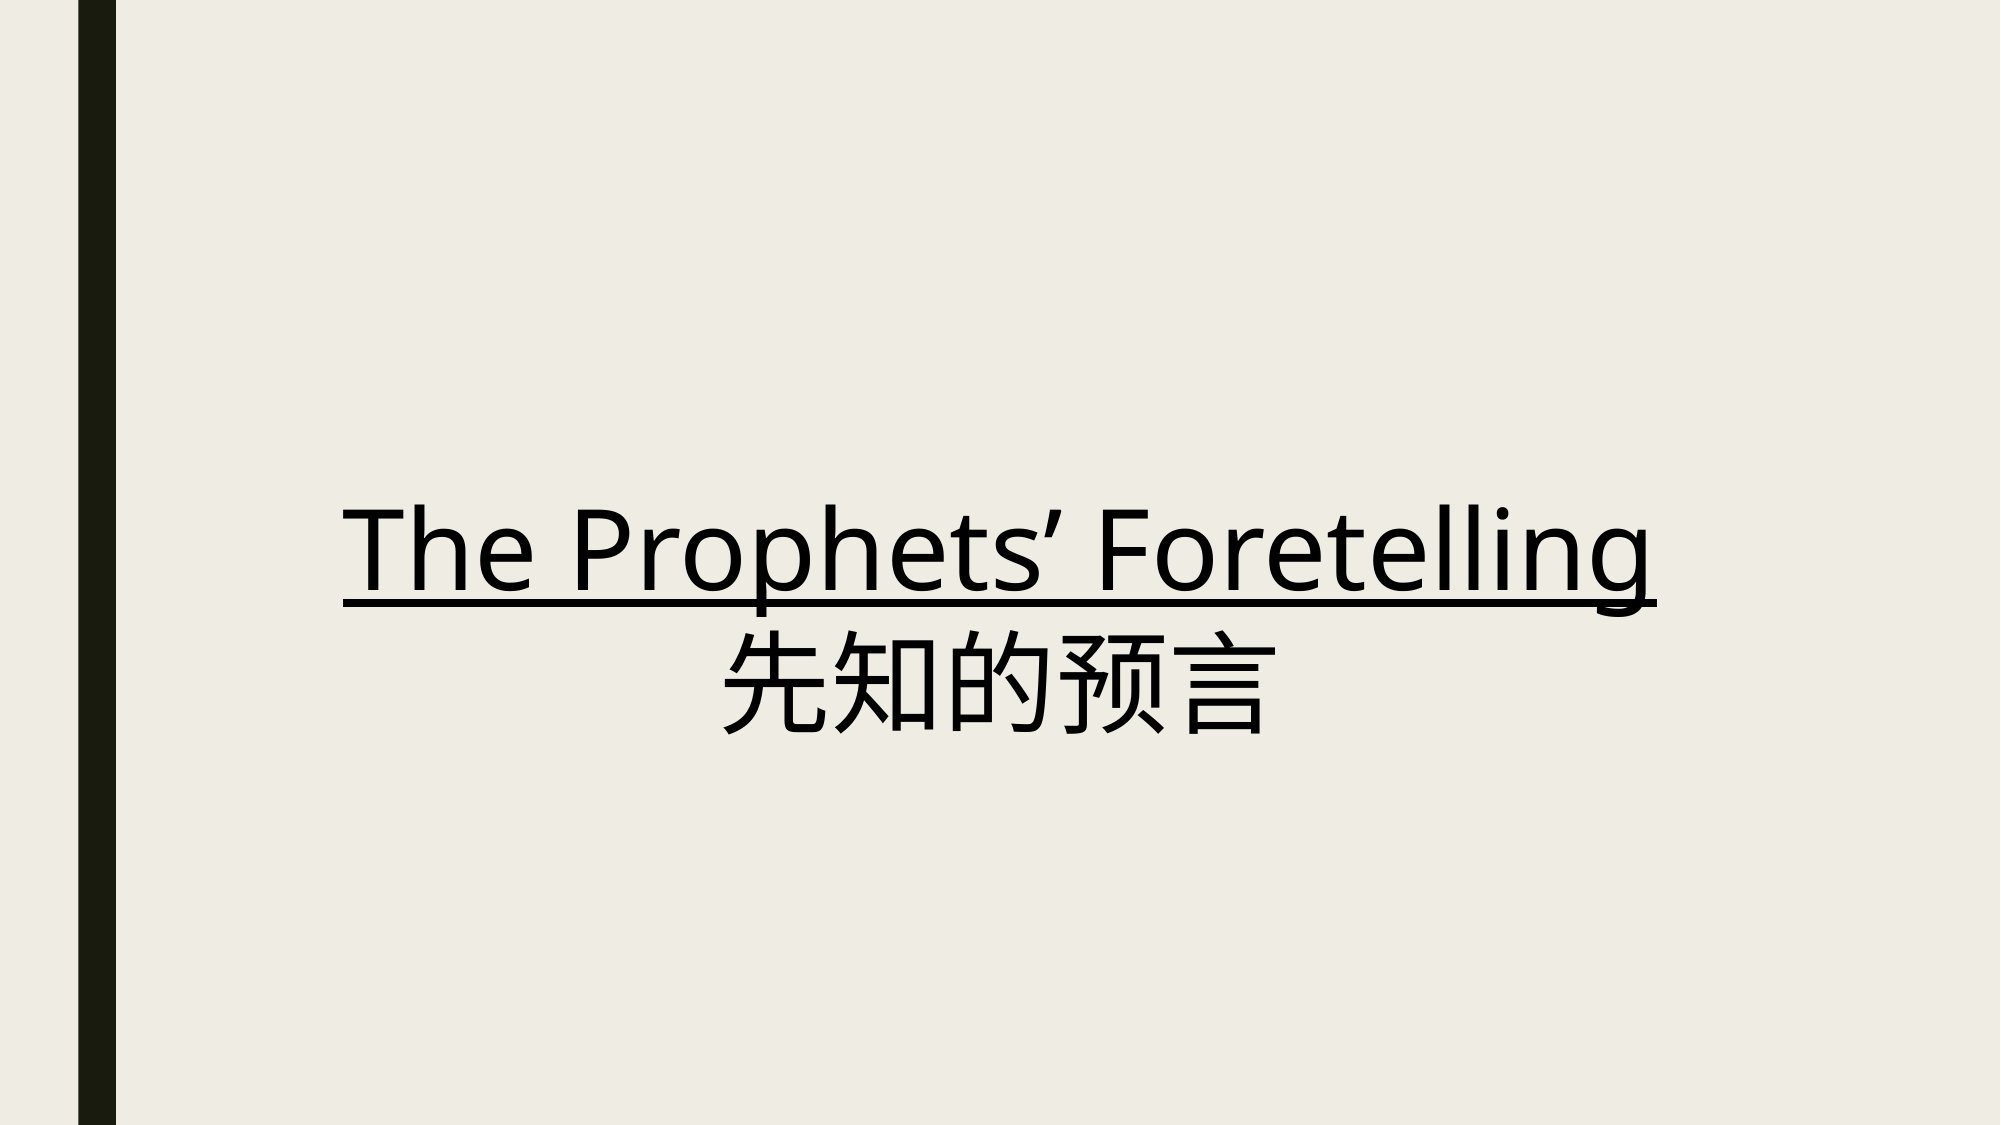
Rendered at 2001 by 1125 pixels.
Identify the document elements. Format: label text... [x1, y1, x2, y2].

text_box The Prophets’ Foretelling 先知的预言 [236, 470, 1764, 756]
